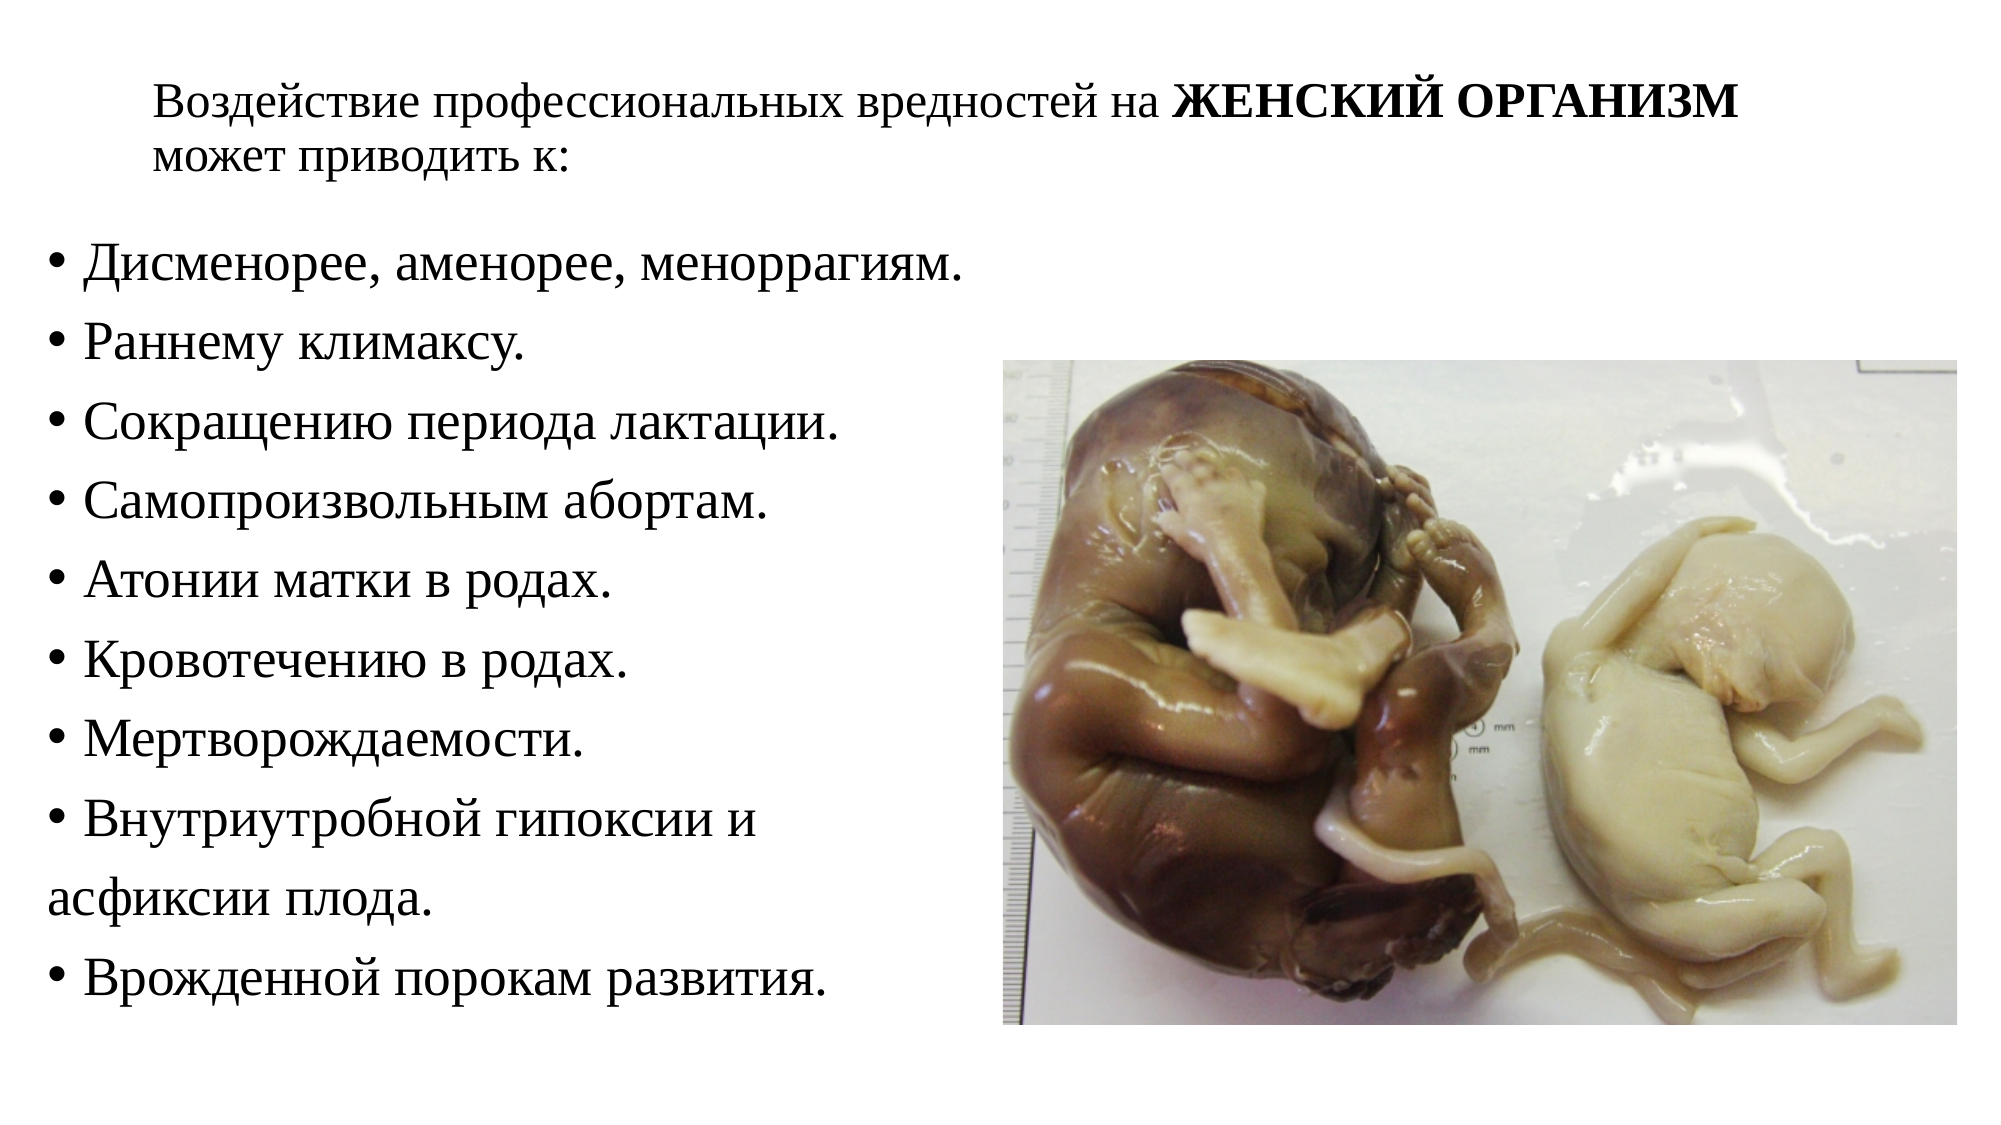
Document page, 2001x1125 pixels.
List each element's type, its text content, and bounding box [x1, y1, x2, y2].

title Воздействие профессиональных вредностей на ЖЕНСКИЙ ОРГАНИЗМ может приводить к: [137, 38, 1863, 279]
picture [1002, 360, 1958, 1025]
list Дисменорее, аменорее, меноррагиям. Раннему климаксу. Сокращению периода лактации. Самопроизвольным абортам. Атонии матки в родах. Кровотечению в родах. Мертворождаемости. Внутриутробной гипоксии и асфиксии плода. Врожденной порокам развития. [32, 224, 1282, 1022]
